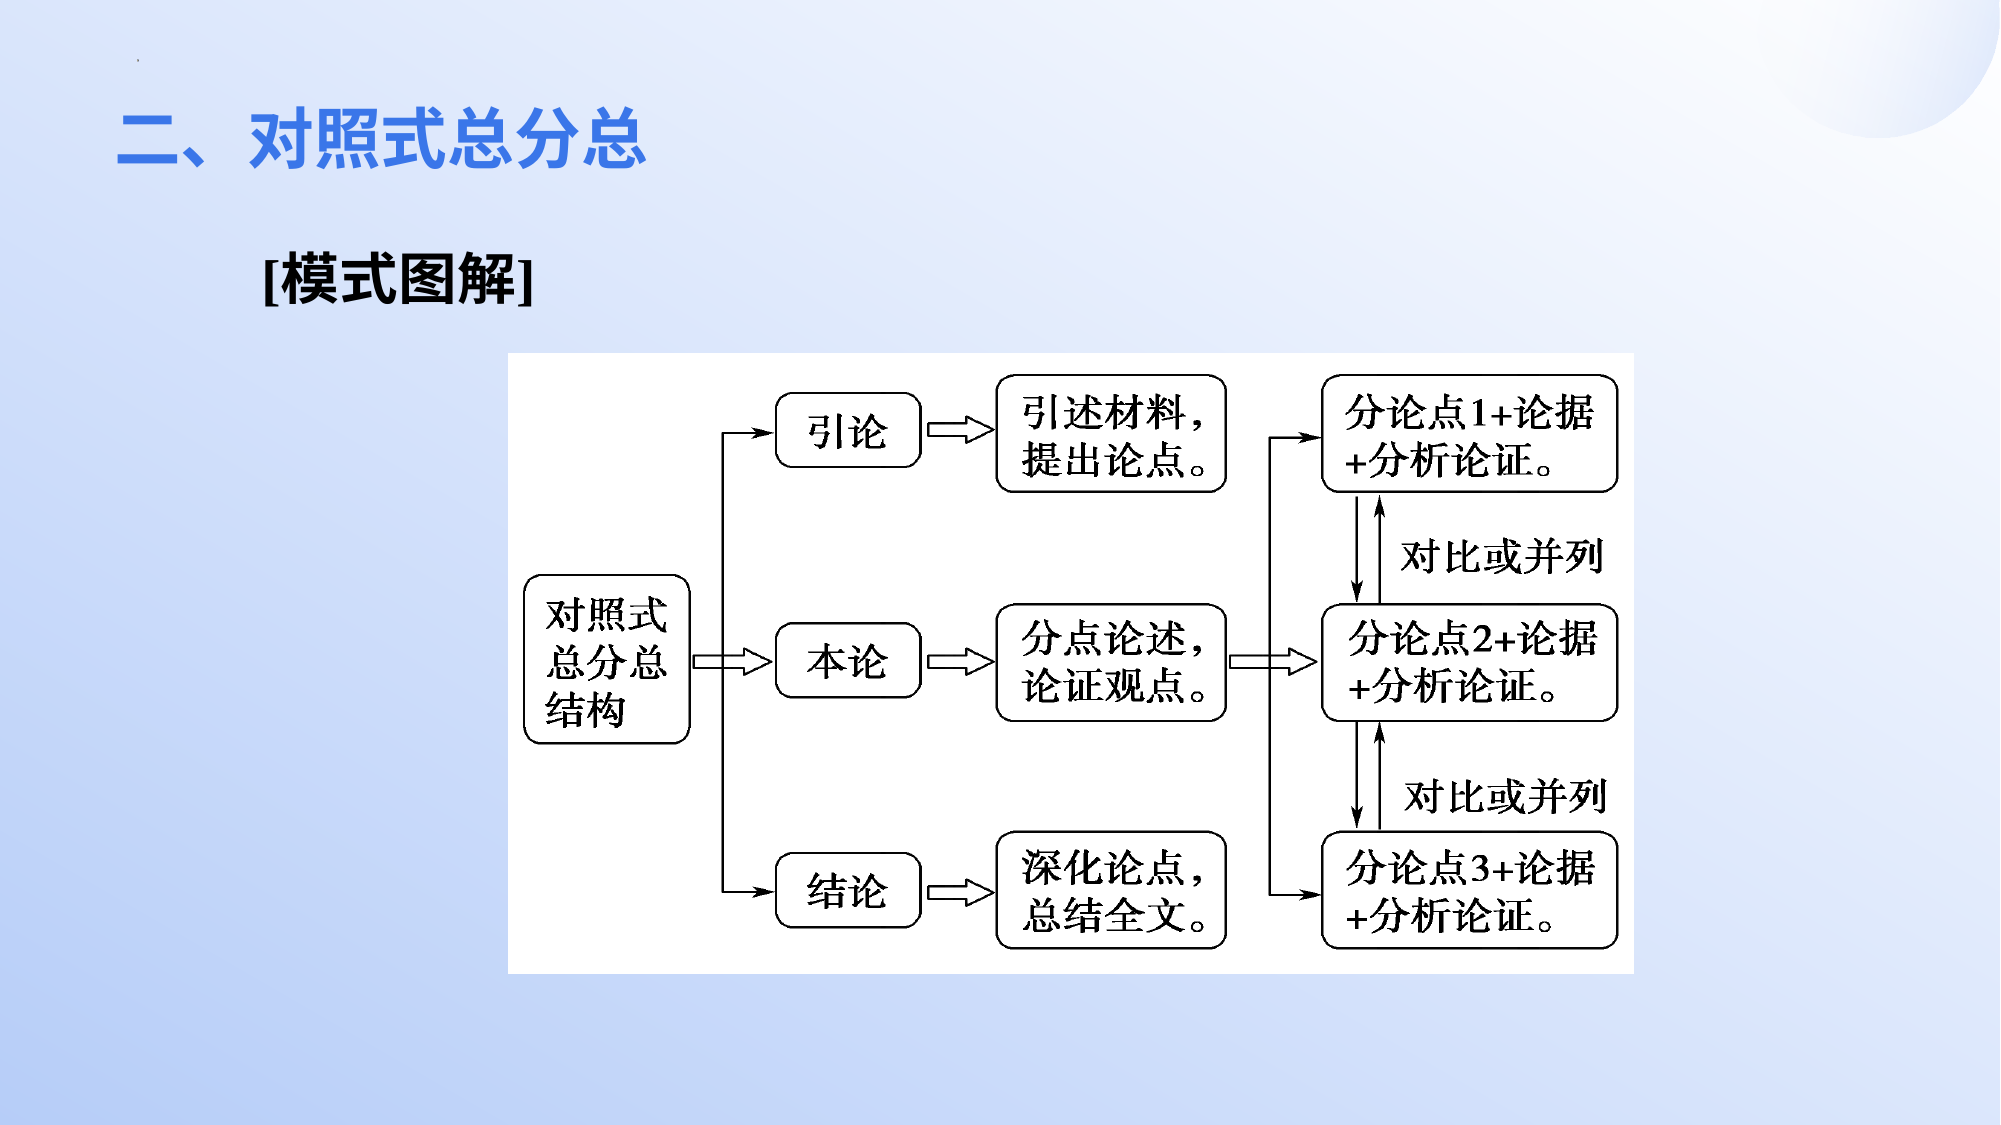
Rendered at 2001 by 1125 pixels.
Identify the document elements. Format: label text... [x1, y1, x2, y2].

title 二、对照式总分总 [114, 59, 1886, 178]
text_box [143, 243, 1880, 1006]
